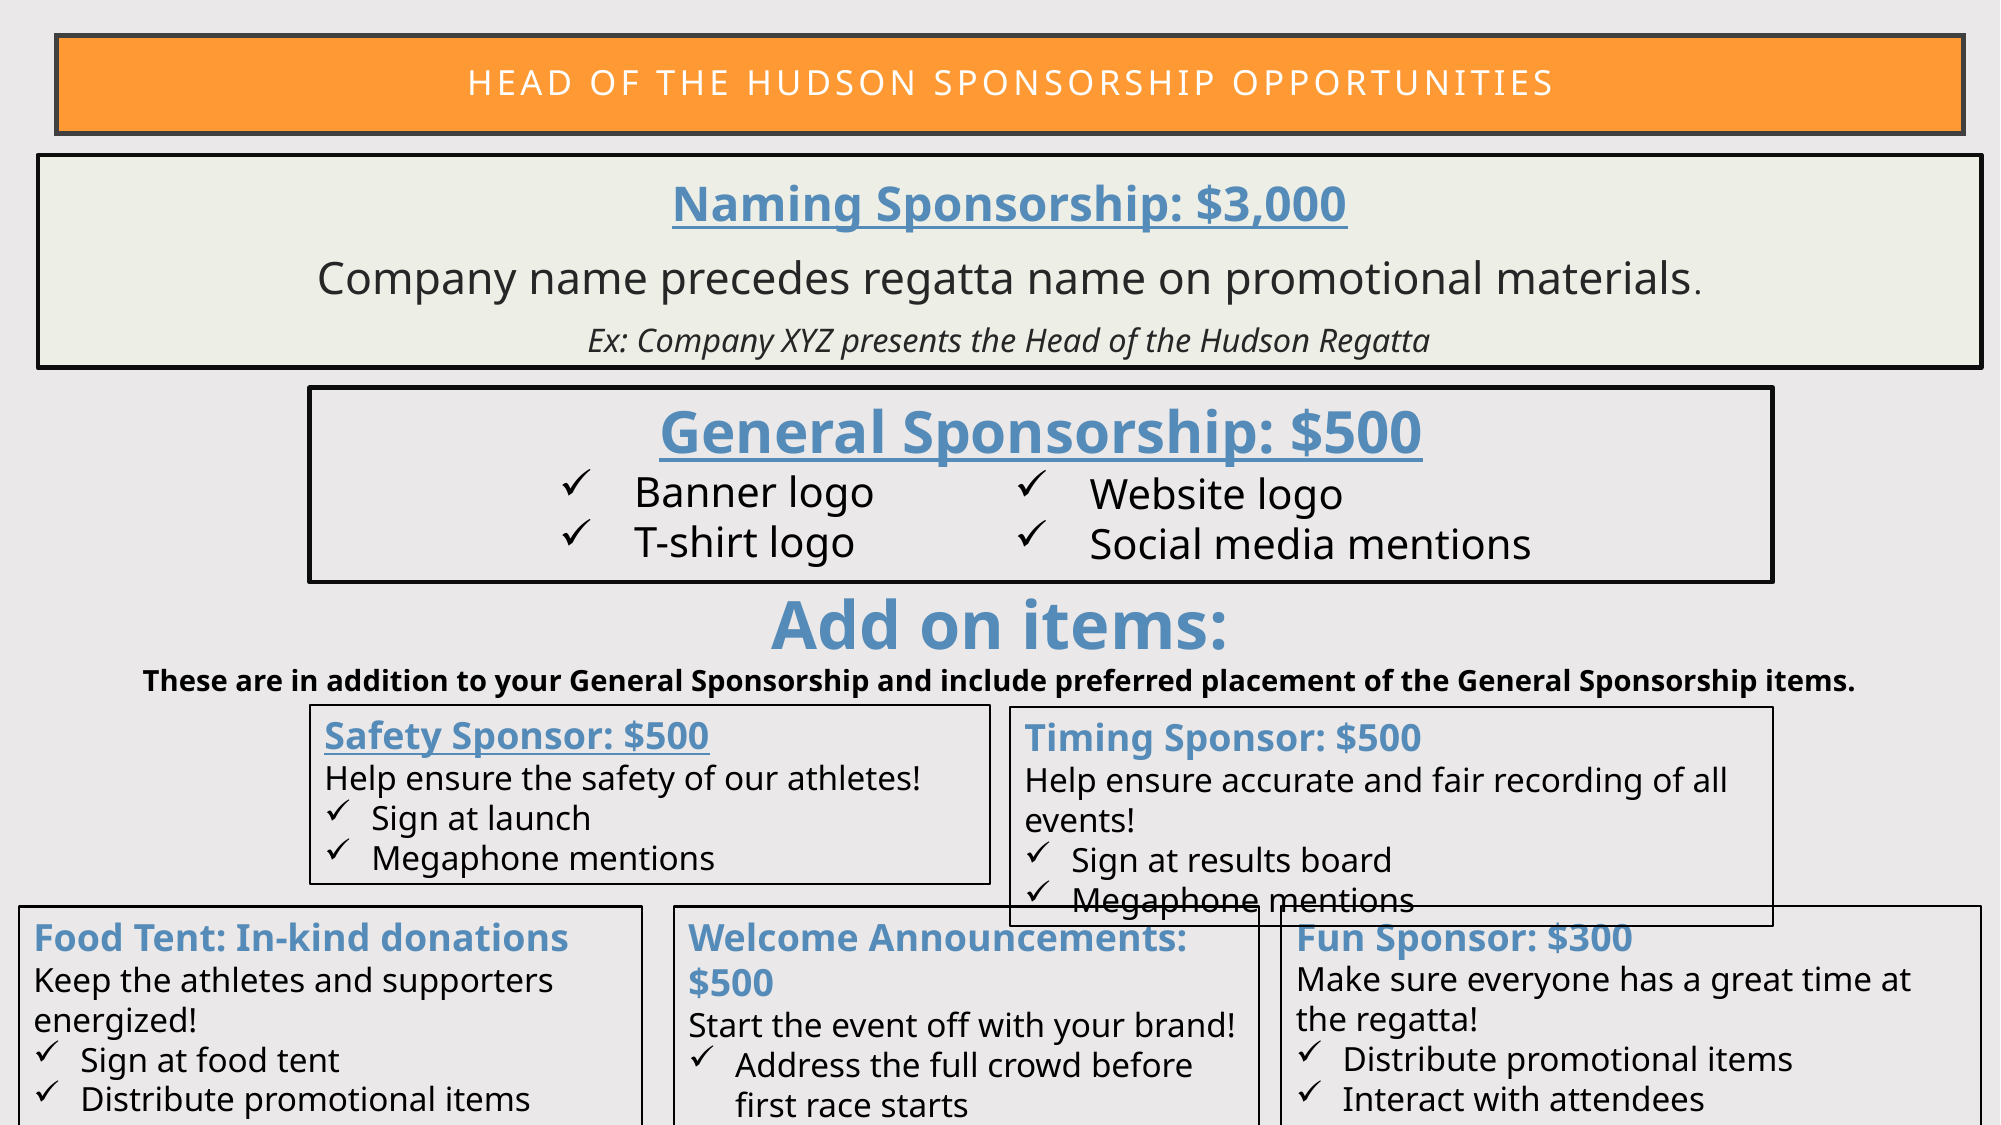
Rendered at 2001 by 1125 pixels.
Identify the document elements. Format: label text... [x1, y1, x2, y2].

text_box Add on items: These are in addition to your General Sponsorship and include preferred placement of the General Sponsorship items. [0, 575, 2000, 740]
title Head of the Hudson Sponsorship Opportunities [54, 33, 1966, 136]
text_box Welcome Announcements: $500 Start the event off with your brand! Address the full crowd before first race starts [673, 906, 1260, 1125]
text_box Fun Sponsor: $300 Make sure everyone has a great time at the regatta! Distribute promotional items Interact with attendees [1281, 906, 1982, 1125]
text_box Naming Sponsorship: $3,000 Company name precedes regatta name on promotional materials. Ex: Company XYZ presents the Head of the Hudson Regatta [37, 155, 1982, 368]
list General Sponsorship: $500 [309, 387, 1773, 575]
text_box Timing Sponsor: $500 Help ensure accurate and fair recording of all events! Sign at results board Megaphone mentions [1009, 706, 1773, 927]
text_box Food Tent: In-kind donations Keep the athletes and supporters energized! Sign at food tent Distribute promotional items [18, 906, 642, 1125]
text_box Website logo Social media mentions [999, 460, 1690, 576]
text_box Safety Sponsor: $500 Help ensure the safety of our athletes! Sign at launch Megaphone mentions [309, 704, 991, 885]
text_box Banner logo T-shirt logo [544, 458, 1010, 574]
